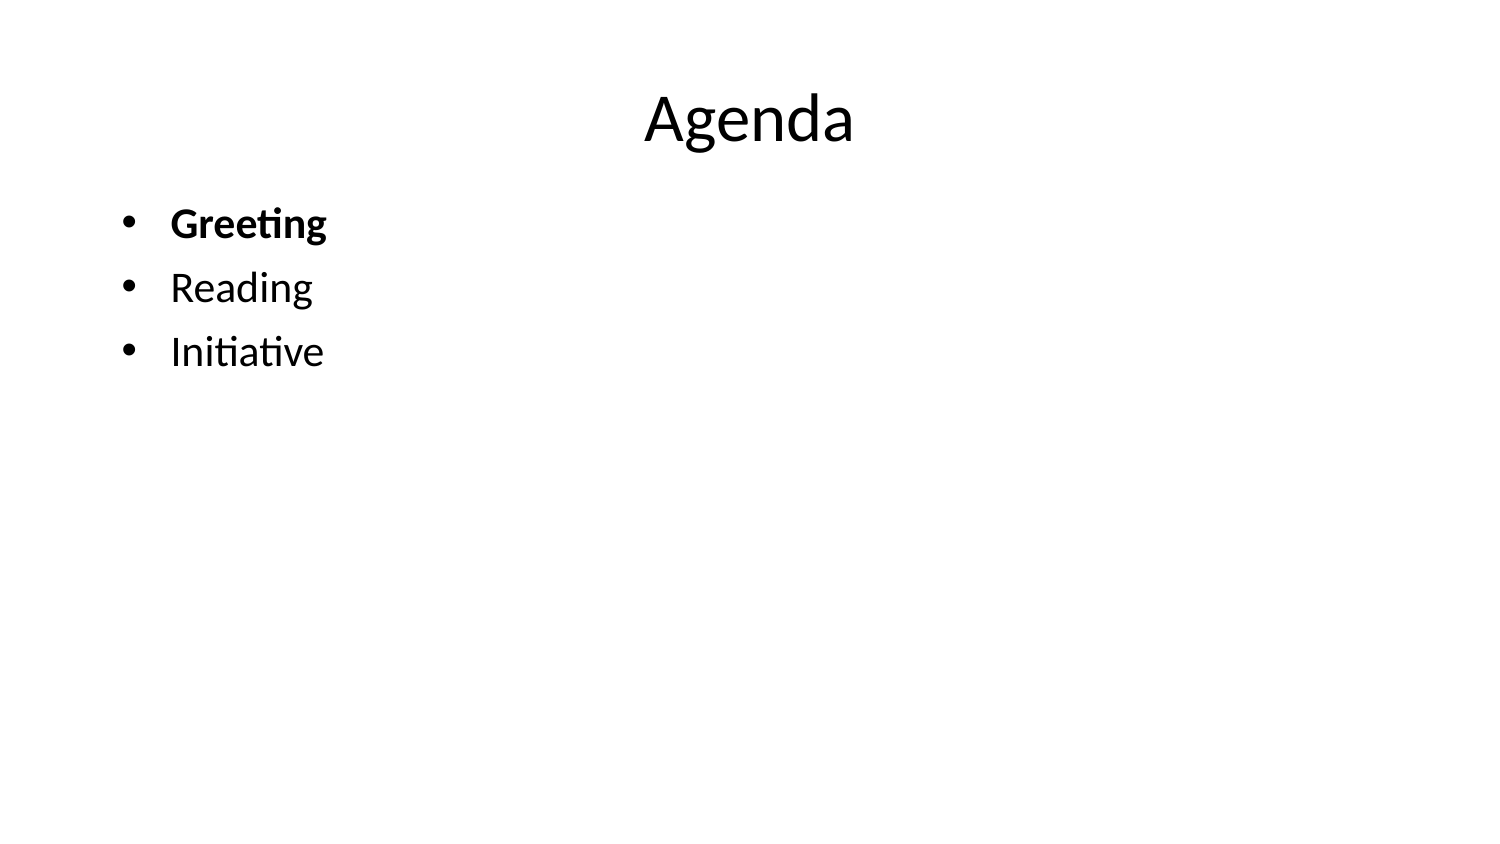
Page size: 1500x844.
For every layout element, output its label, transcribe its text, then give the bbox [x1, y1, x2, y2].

list Greeting Reading Initiative [103, 194, 1397, 731]
title Agenda [0, 71, 1500, 168]
